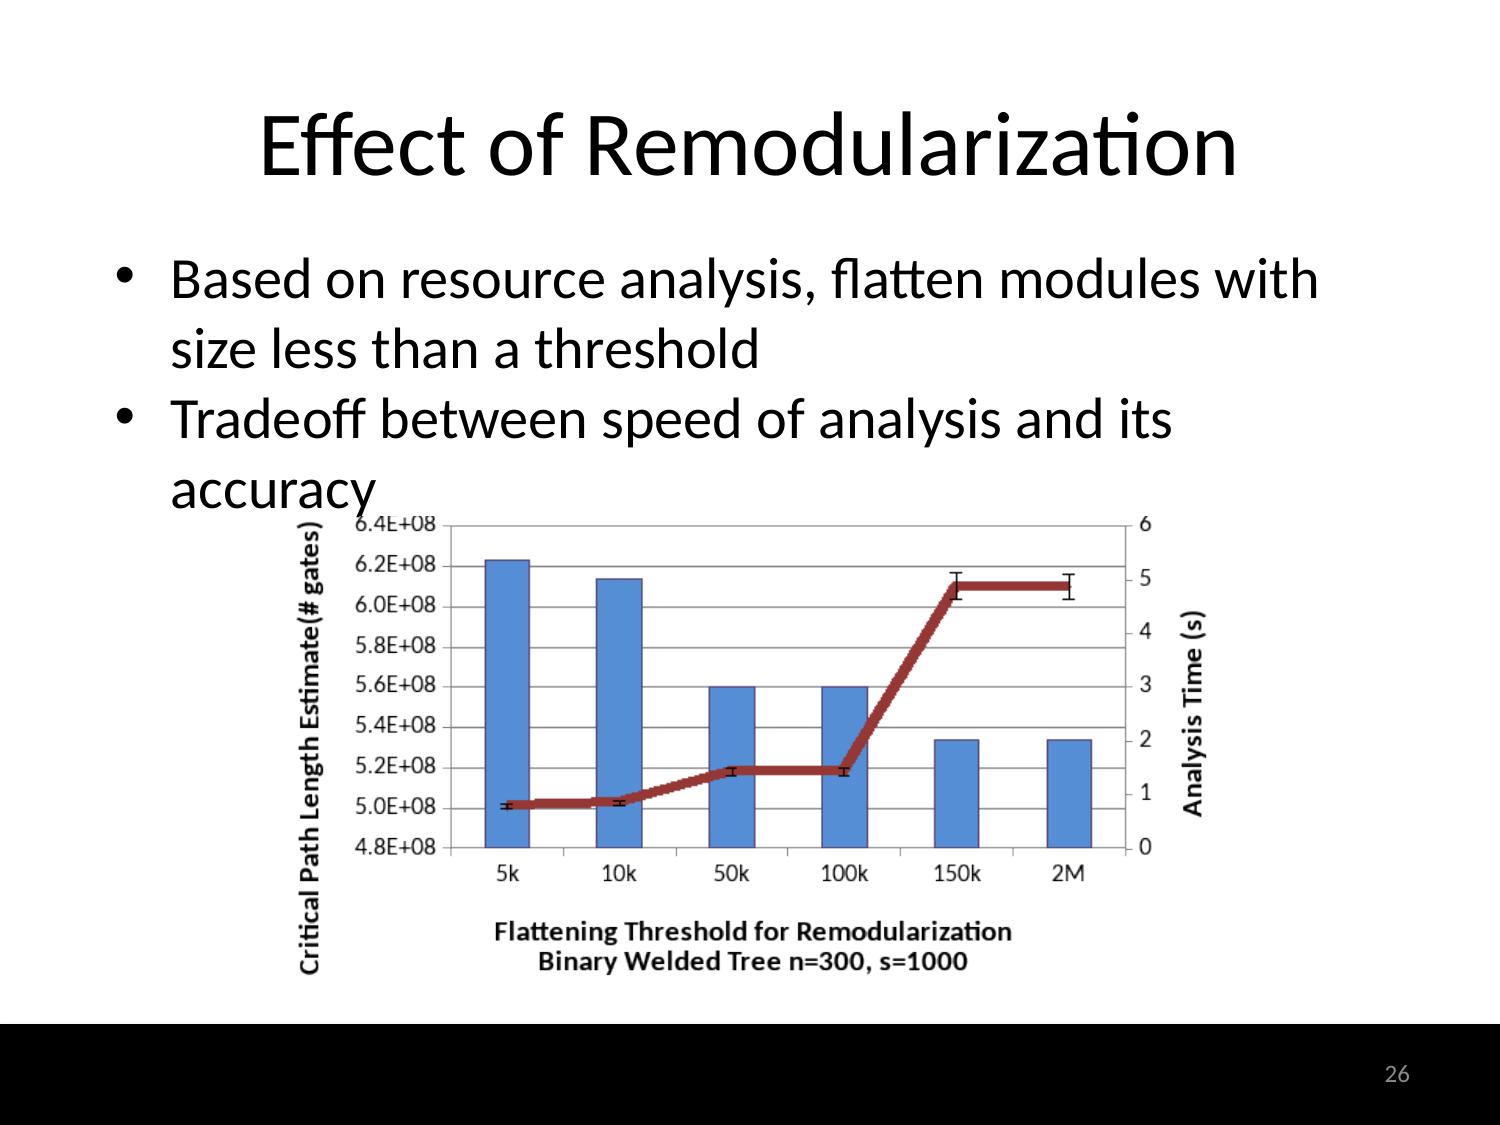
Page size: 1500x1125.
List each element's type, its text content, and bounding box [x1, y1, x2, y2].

slide_number 26 [1074, 1042, 1425, 1103]
text_box Based on resource analysis, flatten modules with size less than a threshold Tradeoff between speed of analysis and its accuracy [99, 232, 1384, 598]
title Effect of Remodularization [75, 45, 1425, 233]
picture [261, 516, 1238, 1013]
